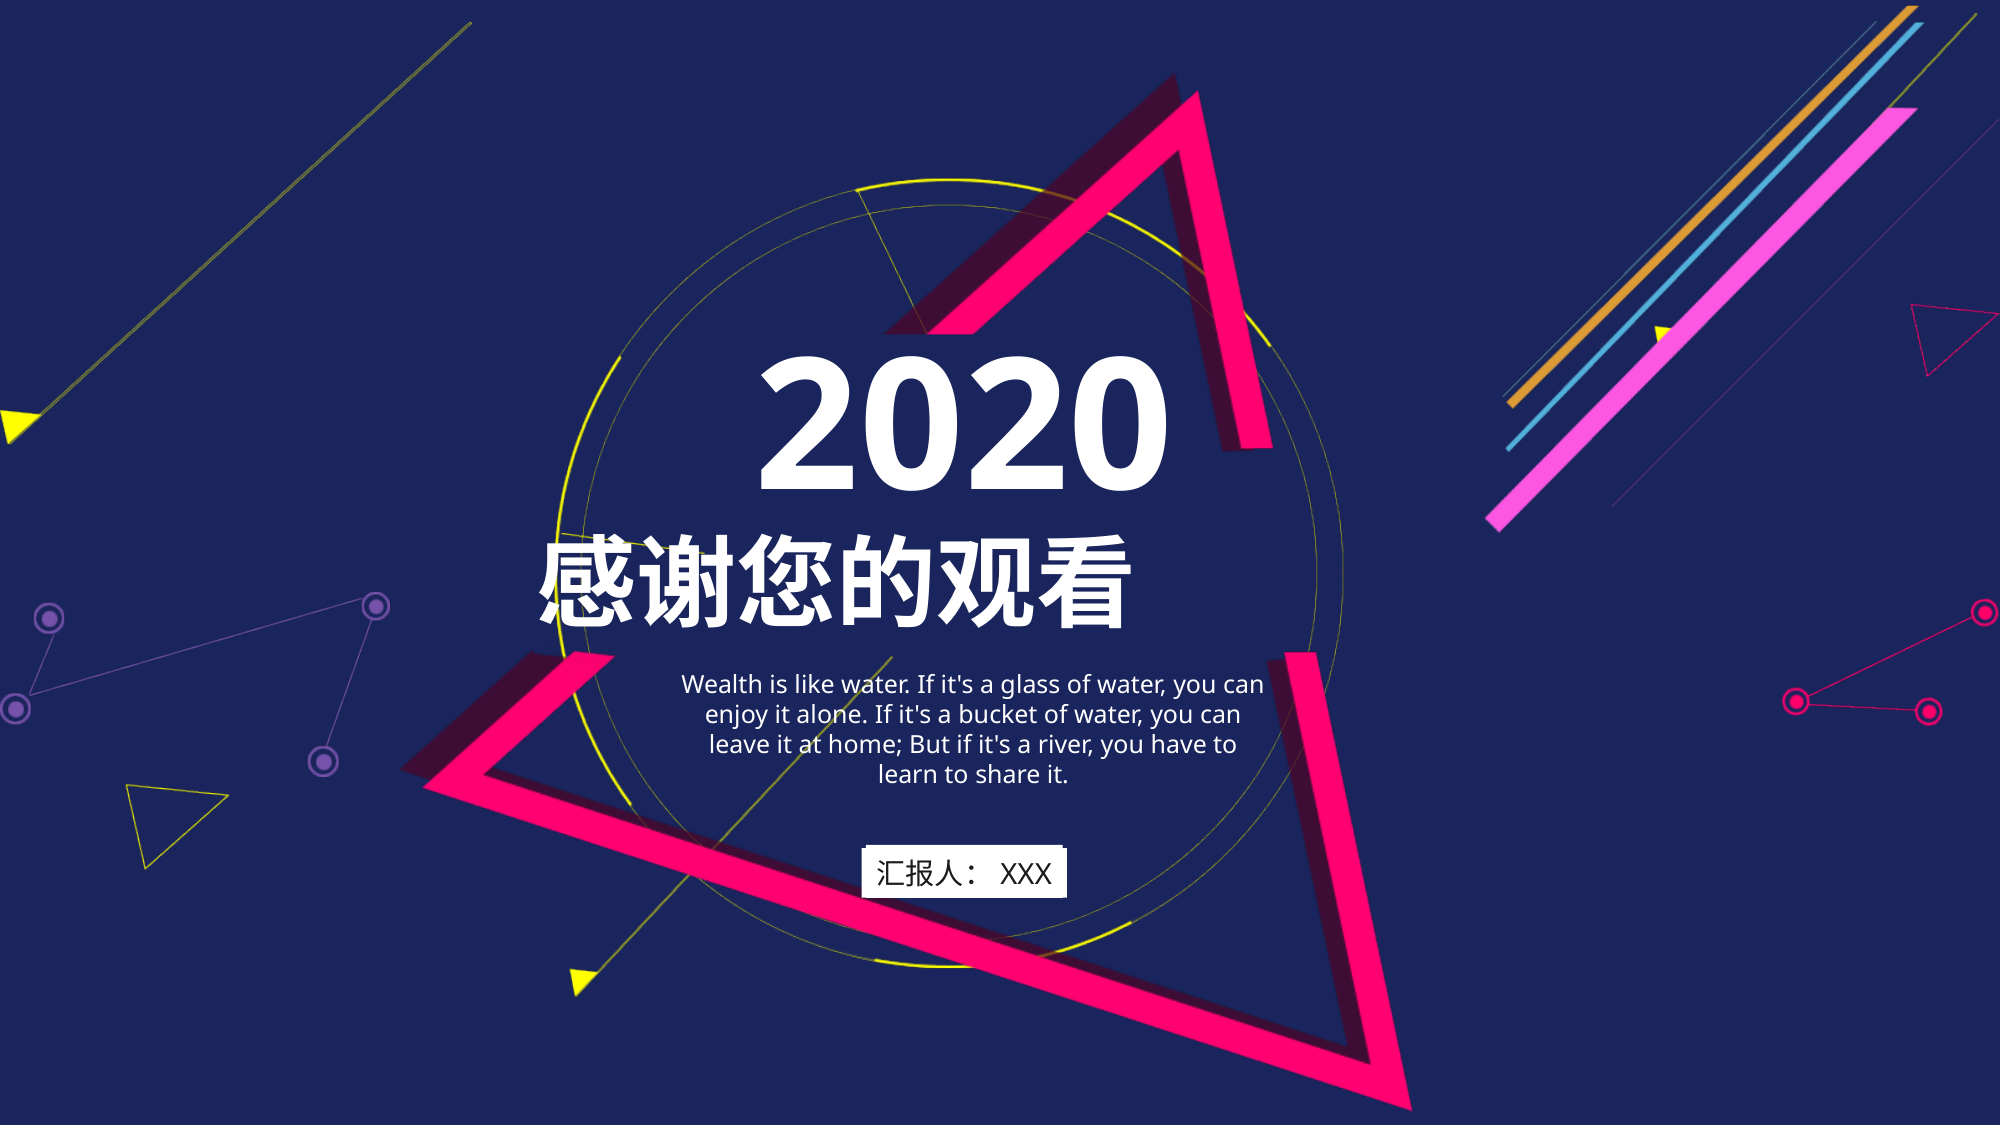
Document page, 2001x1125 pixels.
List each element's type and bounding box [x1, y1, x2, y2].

text_box [860, 844, 1068, 899]
picture [0, 0, 2000, 1112]
